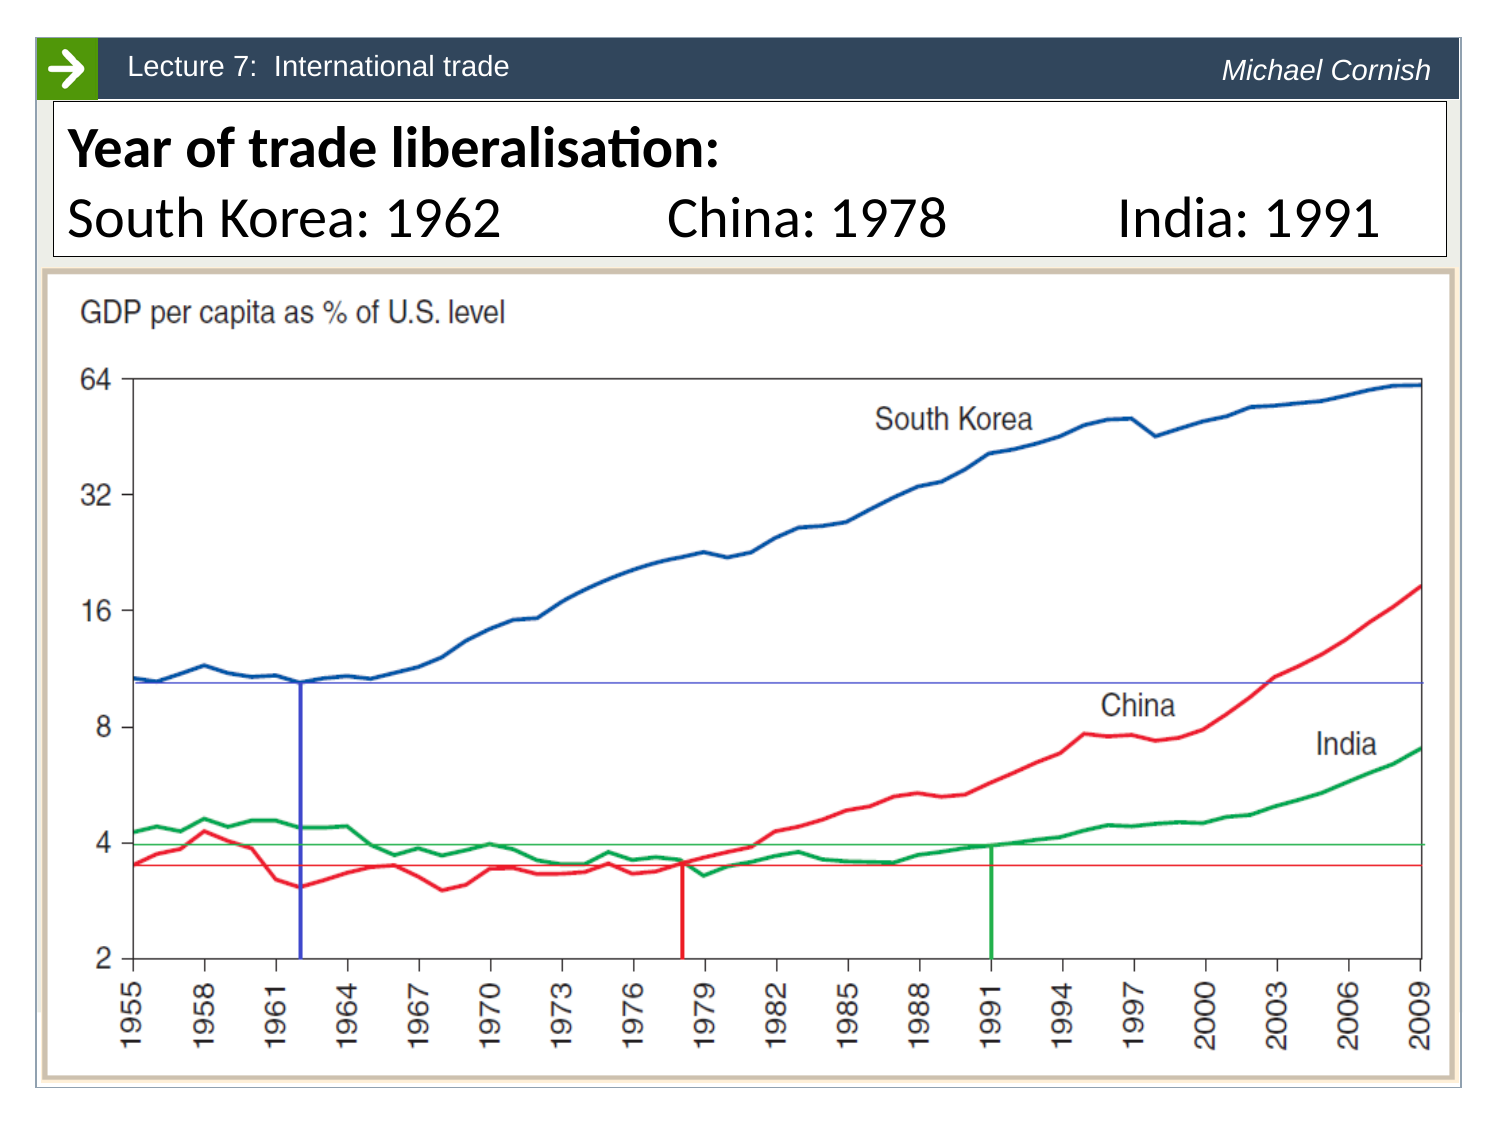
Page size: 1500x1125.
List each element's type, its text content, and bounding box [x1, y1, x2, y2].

text_box Year of trade liberalisation: South Korea: 1962 China: 1978 India: 1991 [53, 101, 1447, 257]
picture [37, 38, 98, 100]
picture [41, 266, 1459, 1083]
